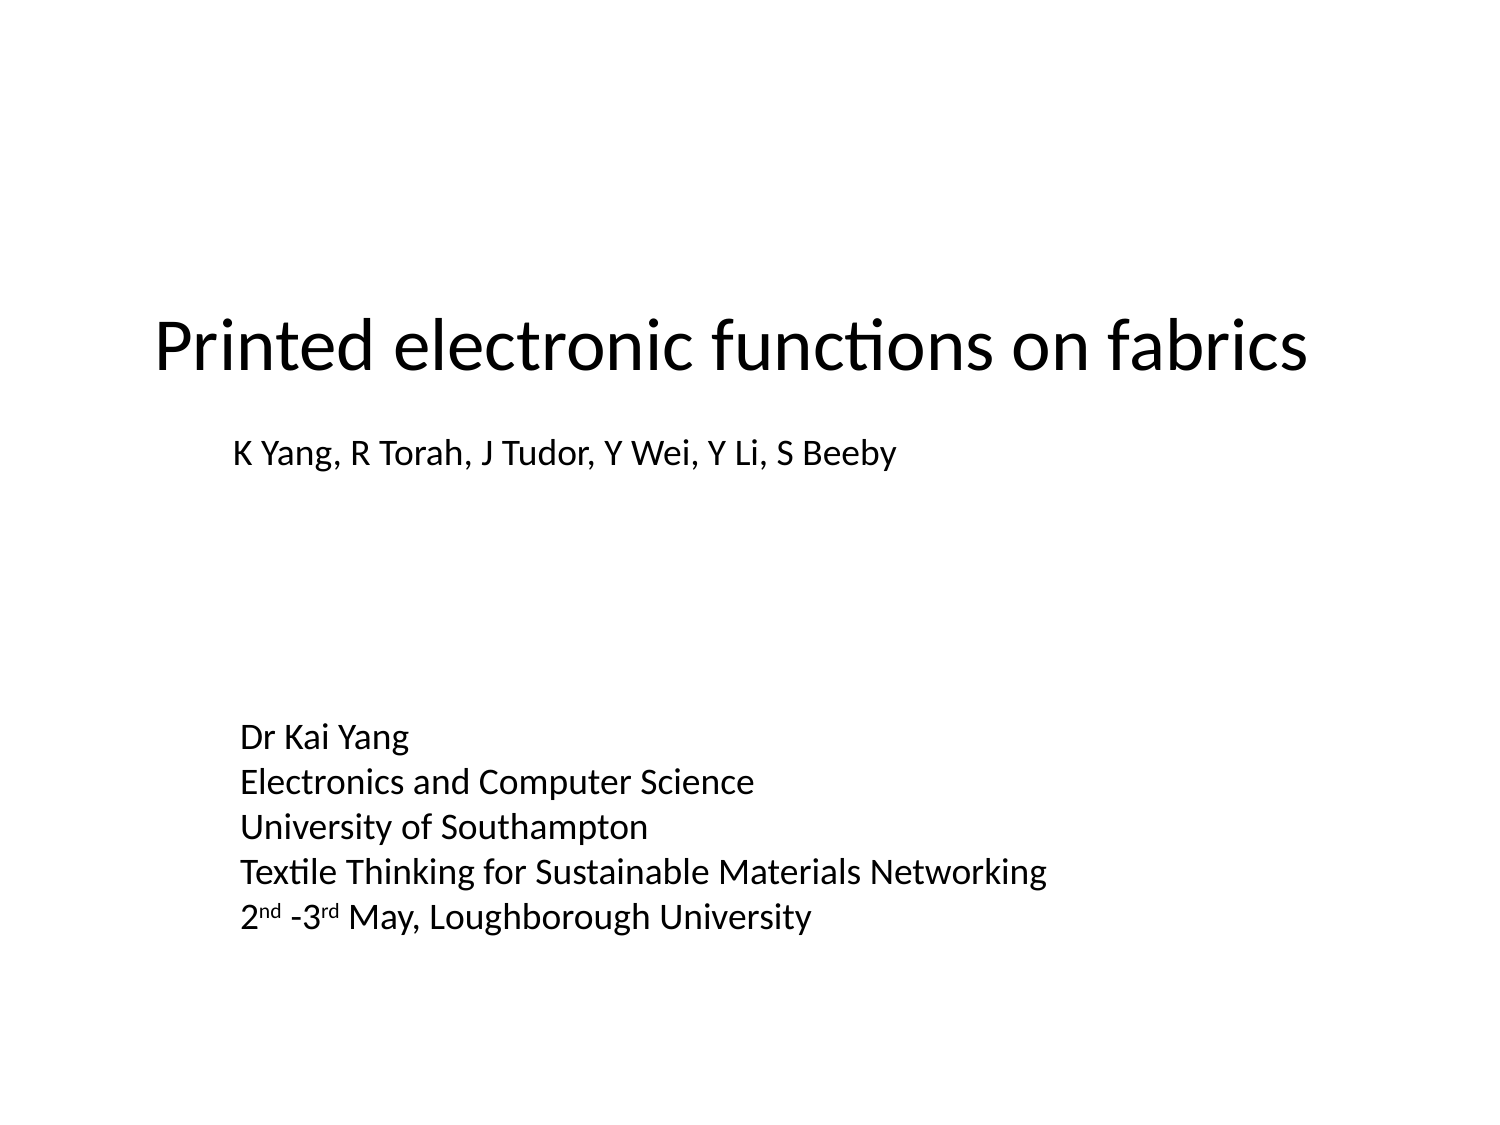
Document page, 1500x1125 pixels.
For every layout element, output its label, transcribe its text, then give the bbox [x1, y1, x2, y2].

subtitle Dr Kai Yang Electronics and Computer Science University of Southampton Textile Thinking for Sustainable Materials Networking 2nd -3rd May, Loughborough University [225, 704, 1275, 965]
title Printed electronic functions on fabrics [53, 219, 1412, 461]
text_box K Yang, R Torah, J Tudor, Y Wei, Y Li, S Beeby [218, 420, 1471, 481]
